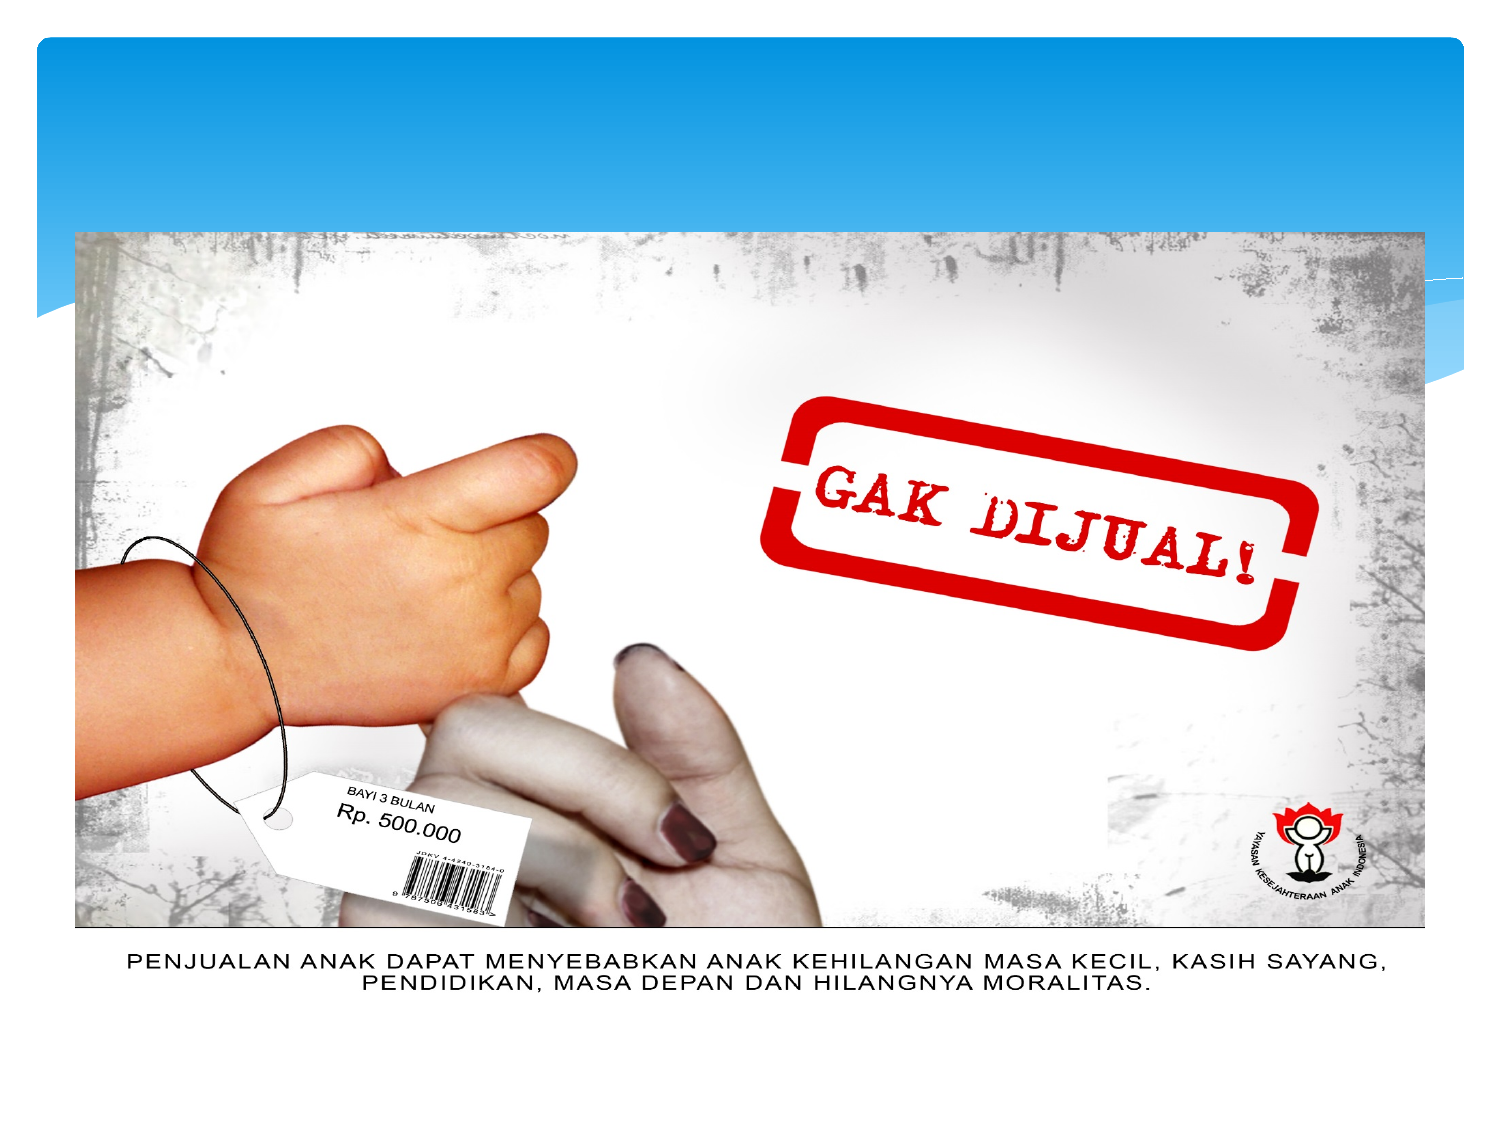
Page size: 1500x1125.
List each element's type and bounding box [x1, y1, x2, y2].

picture [74, 232, 1426, 1012]
